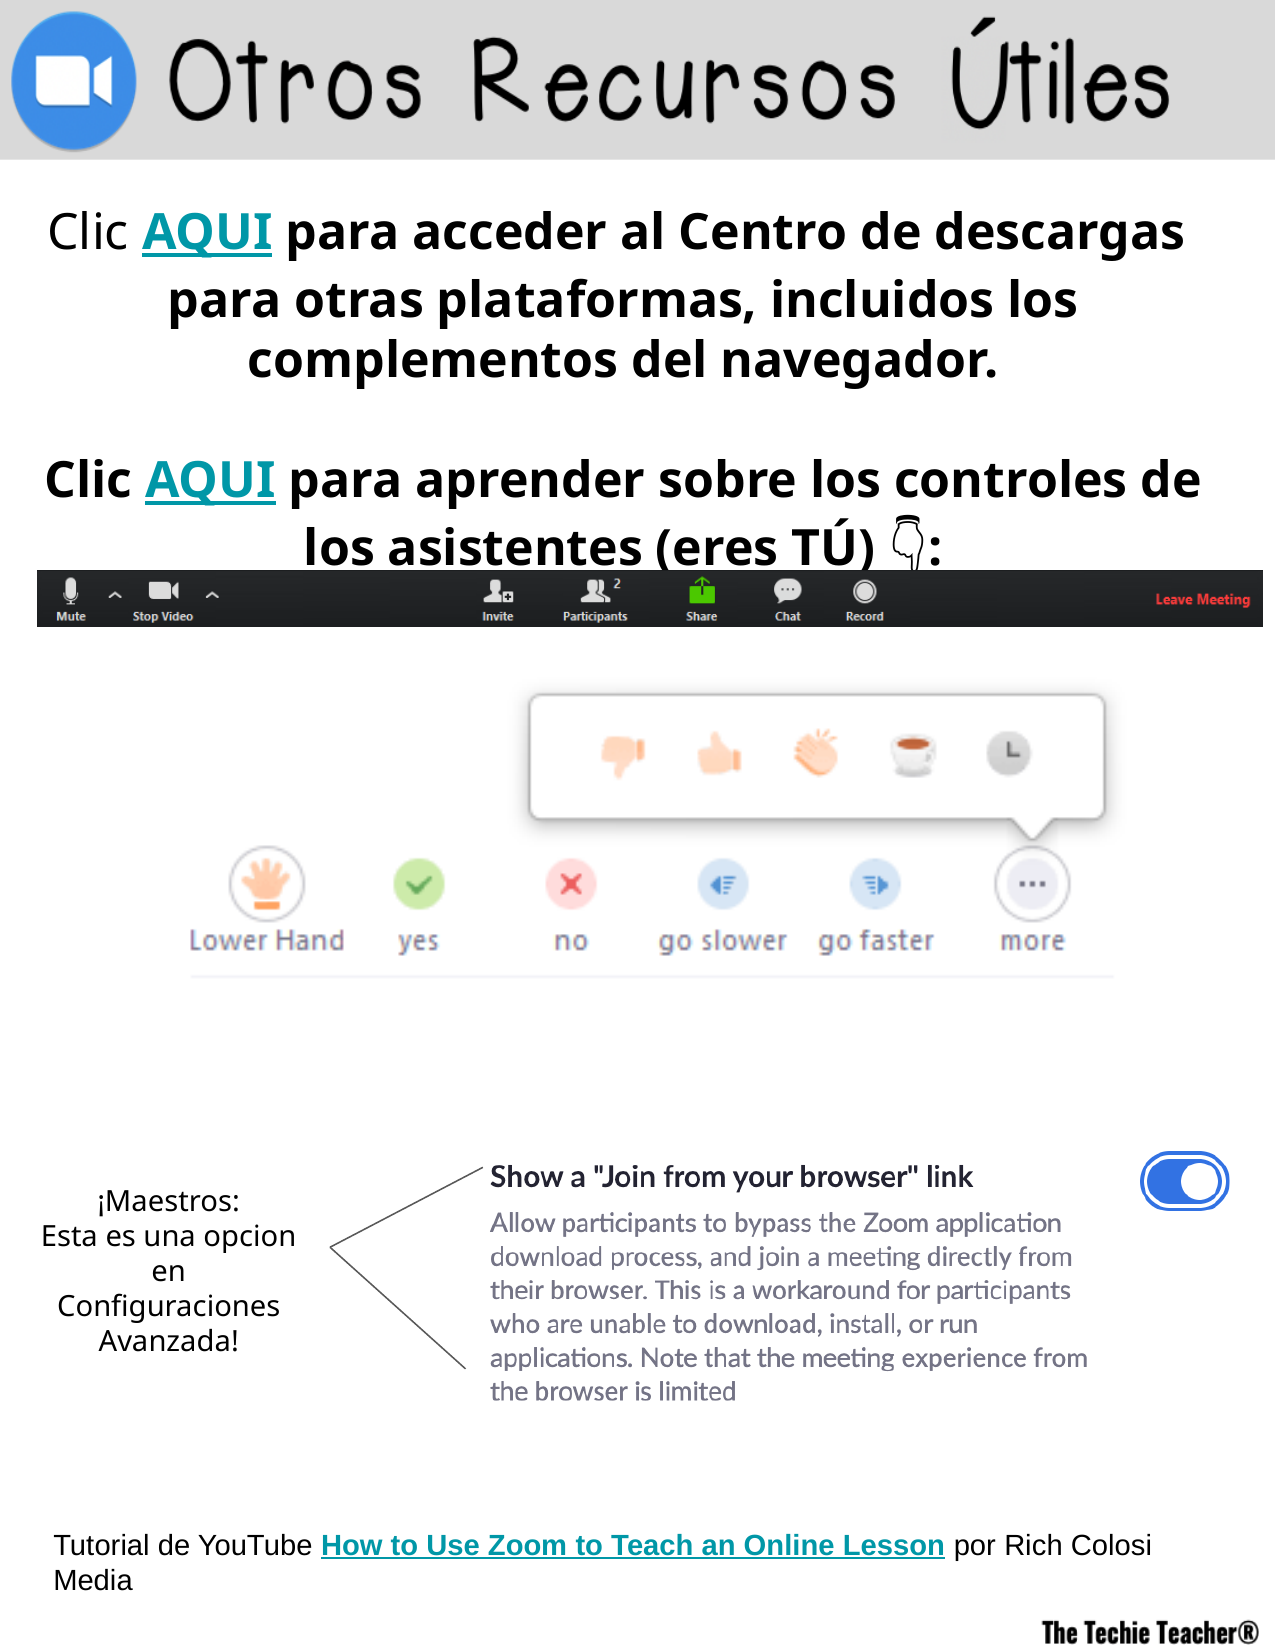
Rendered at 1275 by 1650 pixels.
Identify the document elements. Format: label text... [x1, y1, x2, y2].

text_box ¡Maestros: Esta es una opcion en Configuraciones Avanzada! [24, 1167, 313, 1359]
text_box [329, 1246, 466, 1370]
picture [0, 0, 1275, 1650]
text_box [329, 1167, 484, 1248]
text_box Clic AQUI para acceder al Centro de descargas para otras plataformas, incluidos los complementos del navegador. Clic AQUI para aprender sobre los controles de los asistentes (eres TÚ) 👇: [0, 184, 1247, 346]
text_box Tutorial de YouTube How to Use Zoom to Teach an Online Lesson por Rich Colosi Media [38, 1511, 1244, 1568]
